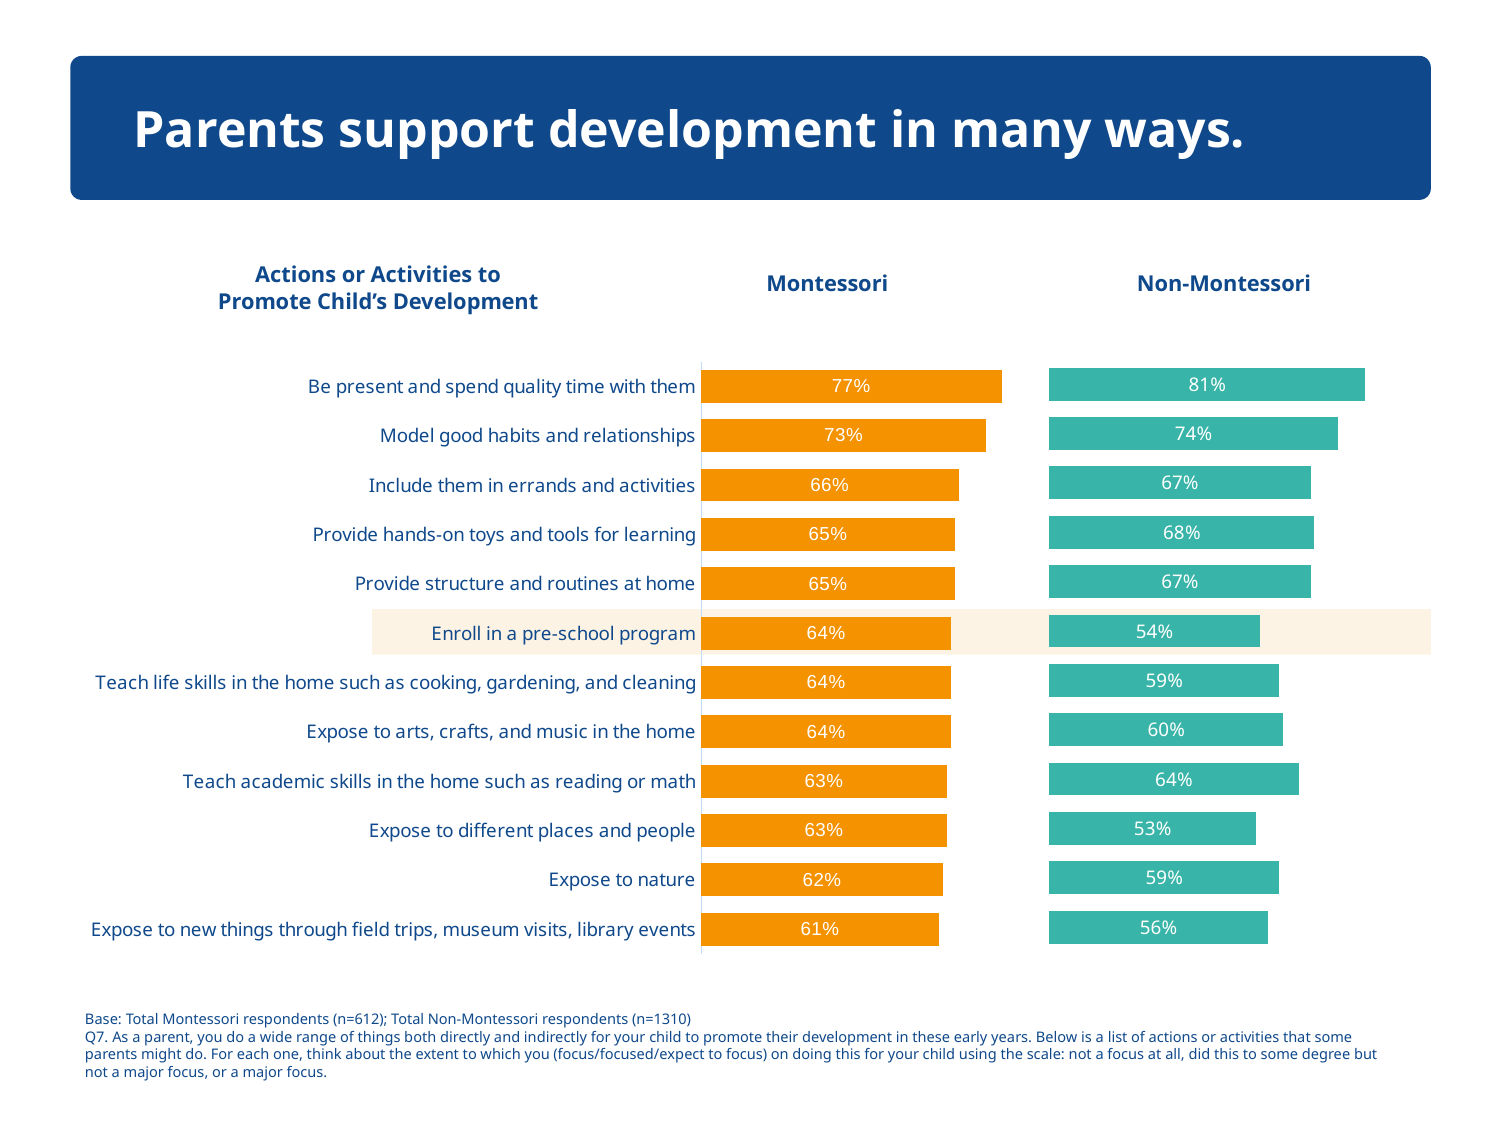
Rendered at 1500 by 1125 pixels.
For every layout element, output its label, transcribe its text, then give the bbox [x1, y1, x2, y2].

text_box Montessori [716, 262, 939, 285]
chart [24, 286, 1500, 999]
text_box Parents support development in many ways. [70, 55, 1431, 200]
text_box Non-Montessori [1112, 262, 1336, 285]
text_box Base: Total Montessori respondents (n=612); Total Non-Montessori respondents (n=1310) Q7. As a parent, you do a wide range of things both directly and indirectly for your child to promote their development in these early years. Below is a list of actions or activities that some parents might do. For each one, think about the extent to which you (focus/focused/expect to focus) on doing this for your child using the scale: not a focus at all, did this to some degree but not a major focus, or a major focus. [70, 1008, 1398, 1088]
text_box Actions or Activities to Promote Child’s Development [196, 253, 560, 287]
